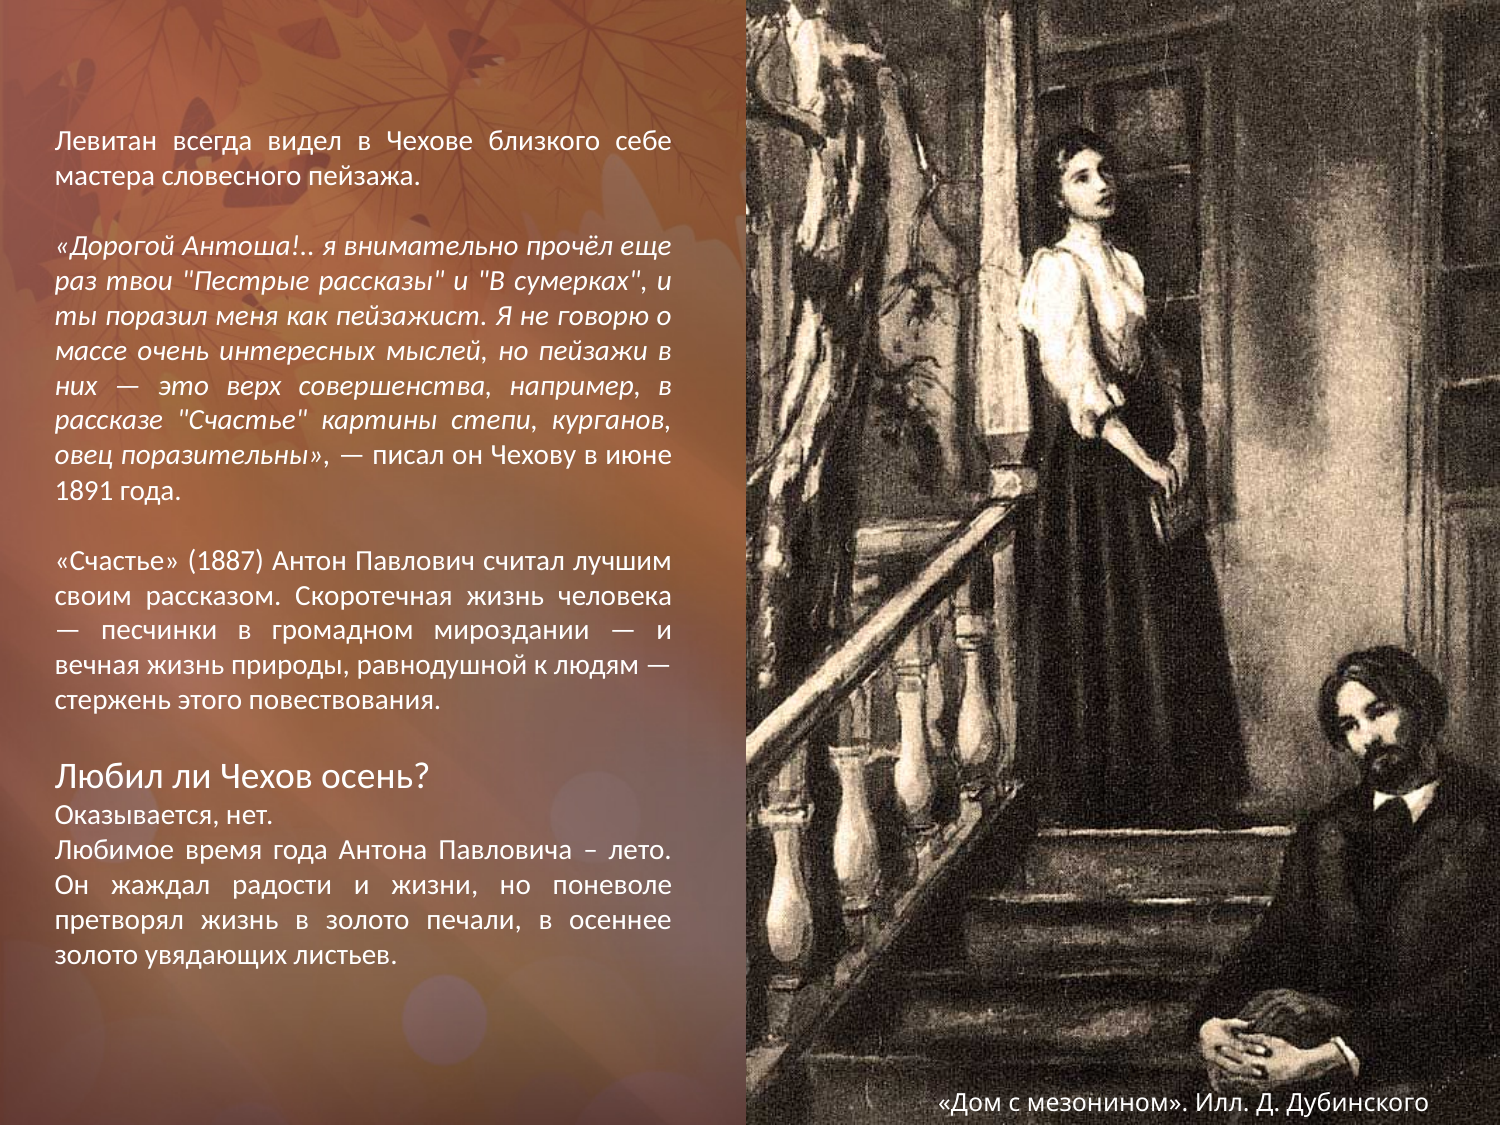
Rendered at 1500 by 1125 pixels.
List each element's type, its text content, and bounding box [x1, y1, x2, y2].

text_box Левитан всегда видел в Чехове близкого себе мастера словесного пейзажа. «Дорогой Антоша!.. я внимательно прочёл еще раз твои "Пестрые рассказы" и "В сумерках", и ты поразил меня как пейзажист. Я не говорю о массе очень интересных мыслей, но пейзажи в них — это верх совершенства, например, в рассказе "Счастье" картины степи, курганов, овец поразительны», — писал он Чехову в июне 1891 года. «Счастье» (1887) Антон Павлович считал лучшим своим рассказом. Скоротечная жизнь человека — песчинки в громадном мироздании — и вечная жизнь природы, равнодушной к людям — стержень этого повествования. Любил ли Чехов осень? Оказывается, нет. Любимое время года Антона Павловича – лето. Он жаждал радости и жизни, но поневоле претворял жизнь в золото печали, в осеннее золото увядающих листьев. [39, 113, 688, 978]
picture [0, 0, 1500, 1125]
